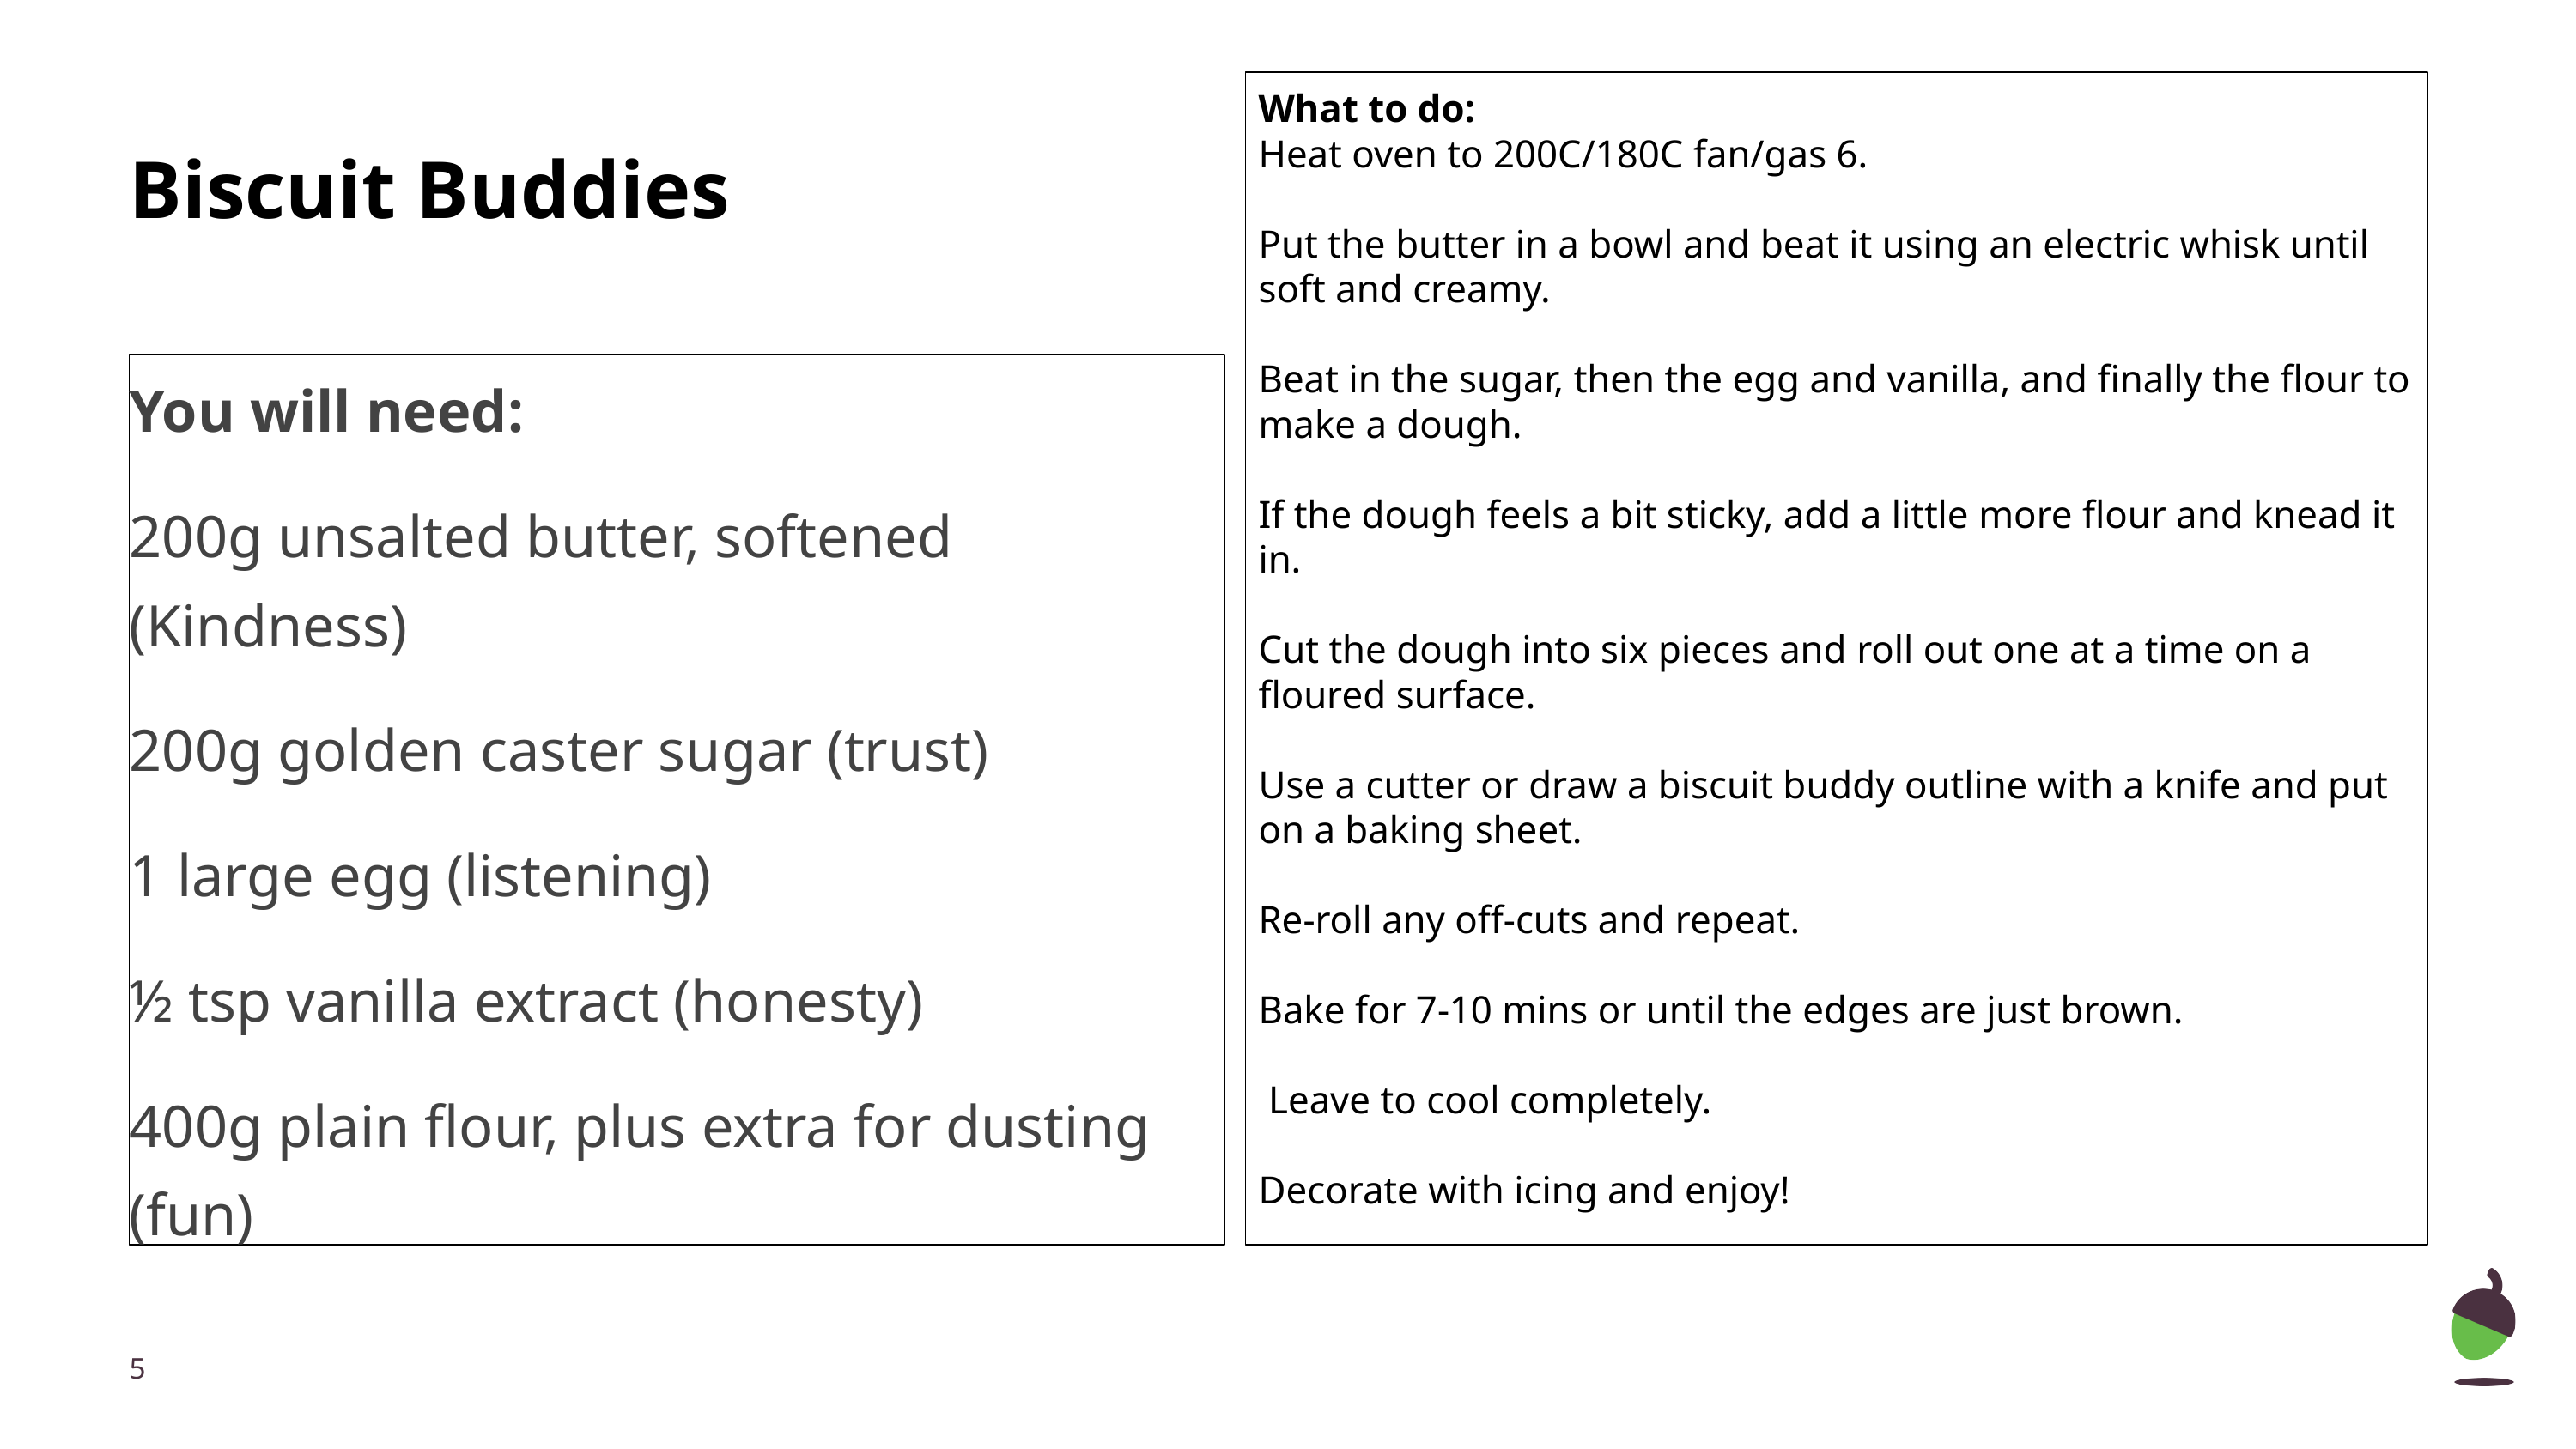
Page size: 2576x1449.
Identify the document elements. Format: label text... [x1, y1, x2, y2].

list You will need: 200g unsalted butter, softened (Kindness) 200g golden caster sugar (trust) 1 large egg (listening) ½ tsp vanilla extract (honesty) 400g plain flour, plus extra for dusting (fun) [129, 355, 1224, 1245]
slide_number ‹#› [129, 1349, 332, 1401]
text_box What to do: Heat oven to 200C/180C fan/gas 6. Put the butter in a bowl and beat it using an electric whisk until soft and creamy. Beat in the sugar, then the egg and vanilla, and finally the flour to make a dough. If the dough feels a bit sticky, add a little more flour and knead it in. Cut the dough into six pieces and roll out one at a time on a floured surface. Use a cutter or draw a biscuit buddy outline with a knife and put on a baking sheet. Re-roll any off-cuts and repeat. Bake for 7-10 mins or until the edges are just brown. Leave to cool completely. Decorate with icing and enjoy! [1245, 71, 2428, 1245]
title Biscuit Buddies [129, 124, 1245, 355]
picture [2451, 1268, 2516, 1386]
